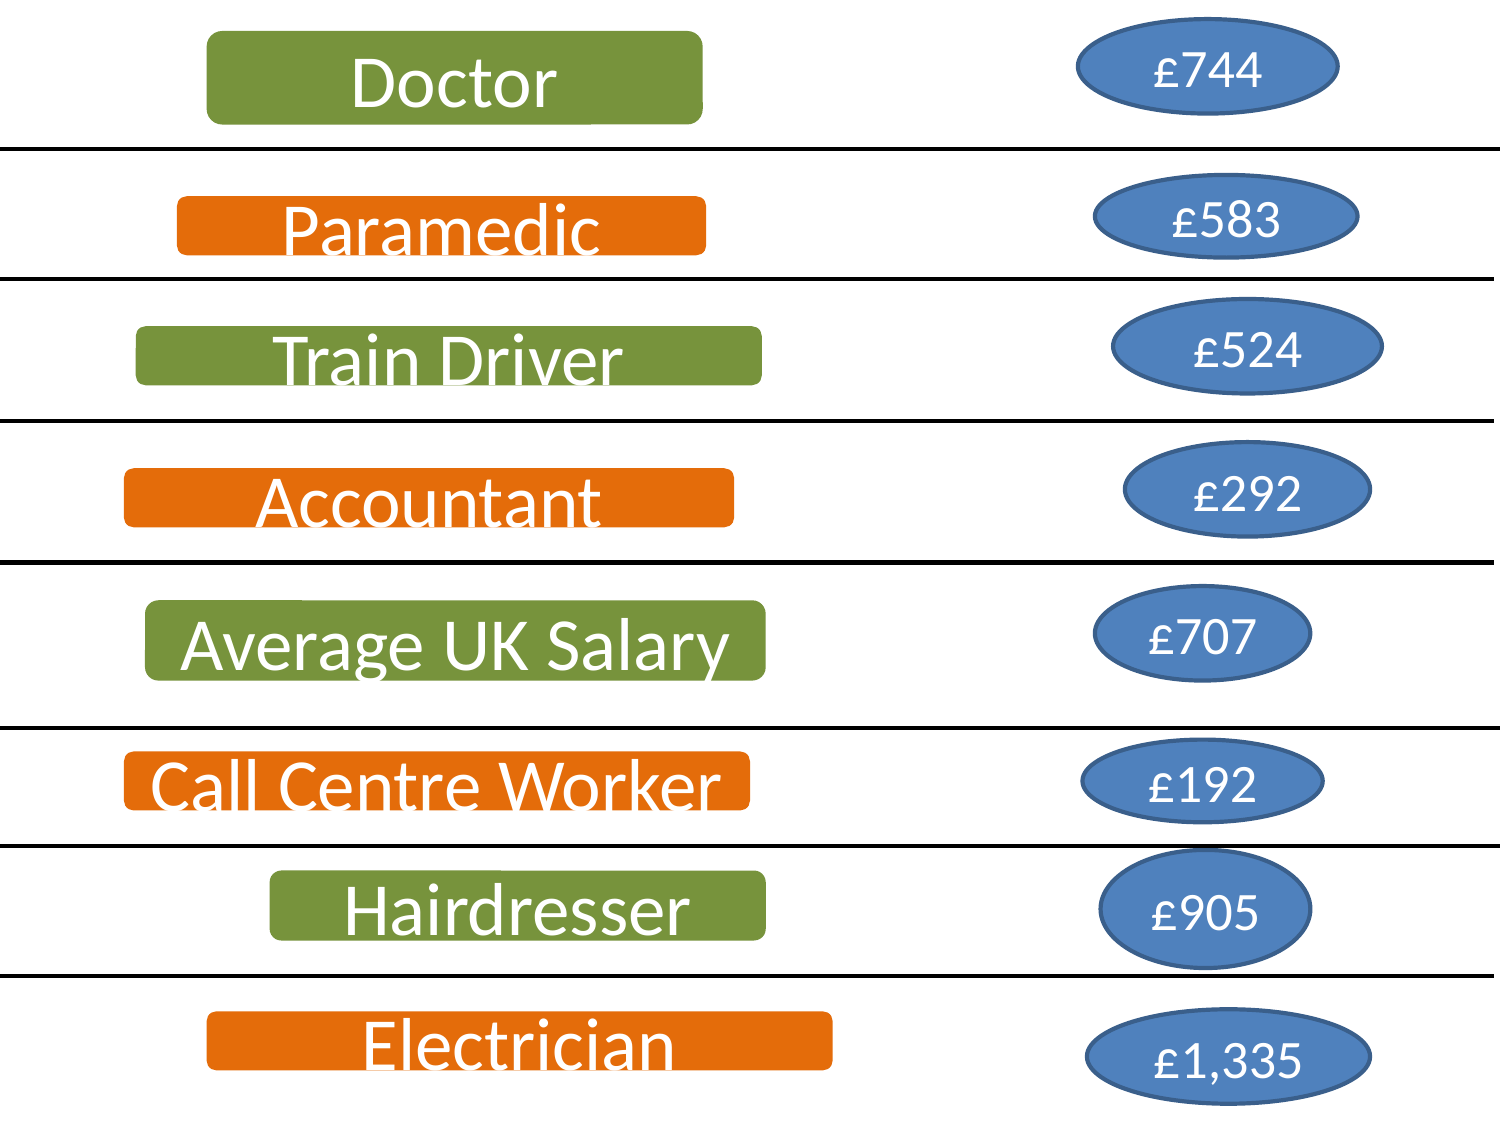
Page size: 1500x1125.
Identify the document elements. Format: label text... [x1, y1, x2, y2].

text_box £292 [1122, 439, 1373, 539]
text_box £583 [1092, 172, 1360, 260]
text_box Hairdresser [267, 868, 768, 943]
text_box Electrician [204, 1009, 835, 1073]
text_box £1,335 [1084, 1007, 1373, 1106]
text_box Accountant [121, 466, 737, 530]
text_box Train Driver [133, 324, 764, 388]
text_box £192 [1080, 737, 1325, 825]
text_box Doctor [204, 28, 705, 127]
text_box Average UK Salary [142, 598, 768, 683]
text_box £744 [1075, 16, 1340, 116]
text_box £524 [1110, 296, 1385, 396]
text_box Paramedic [174, 194, 709, 258]
text_box £707 [1092, 583, 1313, 683]
text_box £905 [1098, 854, 1313, 971]
text_box Call Centre Worker [121, 749, 753, 813]
